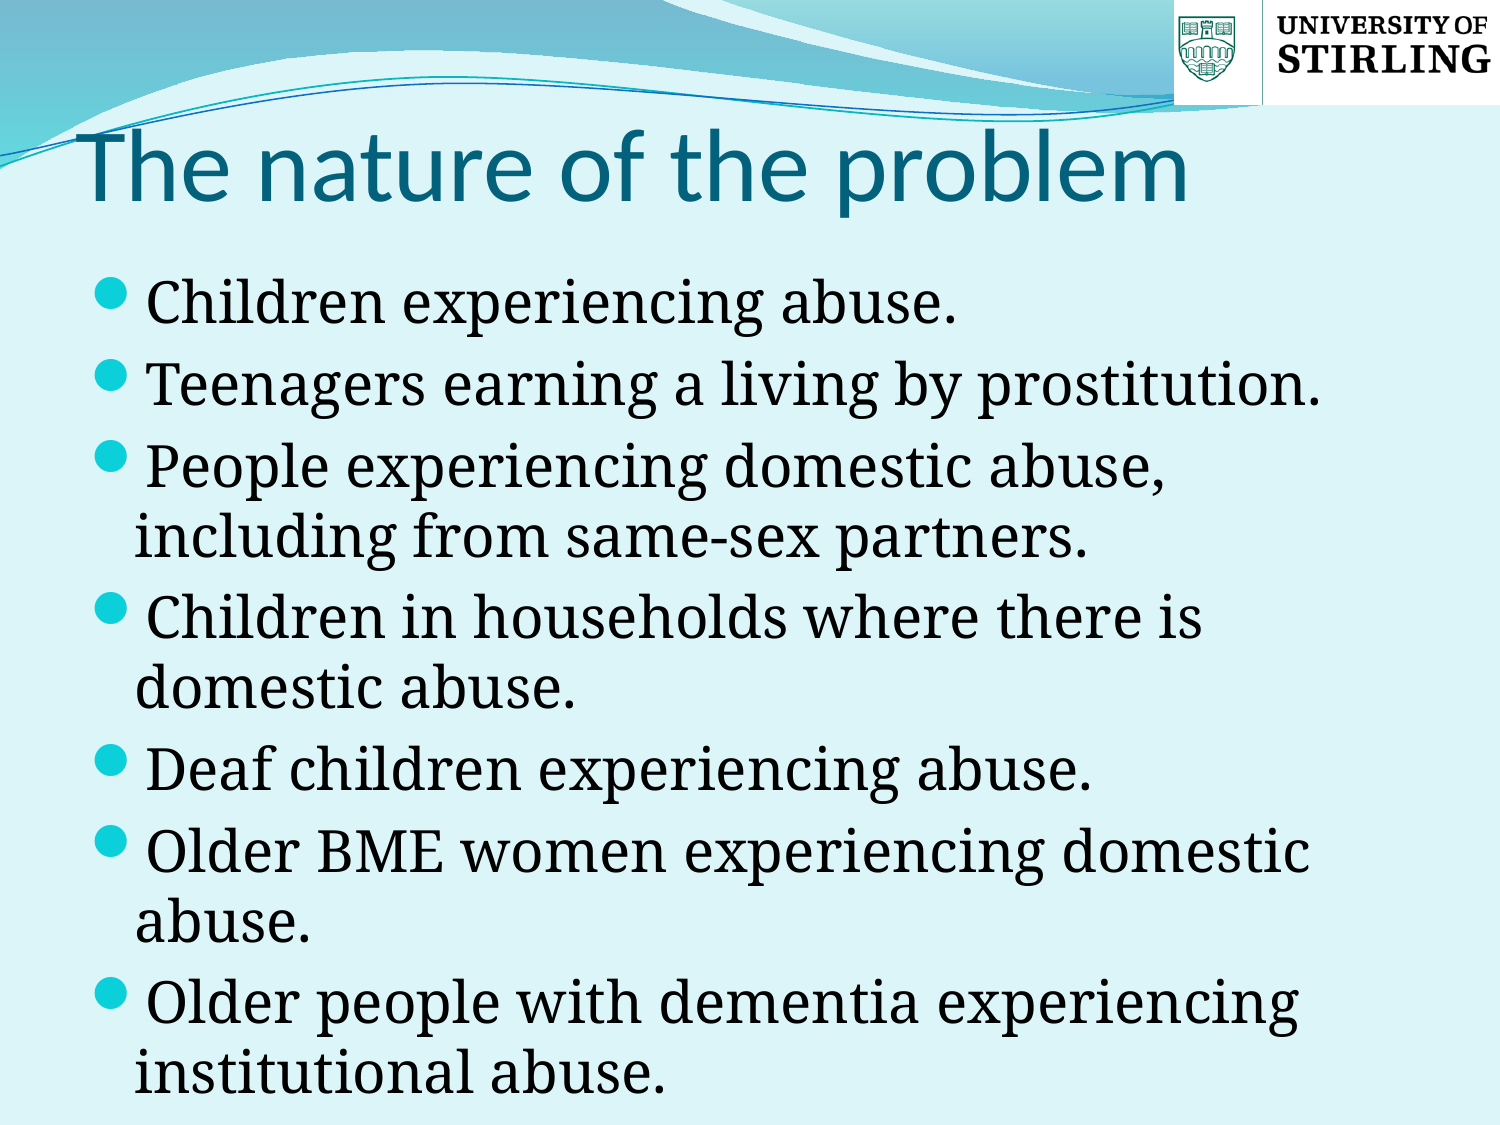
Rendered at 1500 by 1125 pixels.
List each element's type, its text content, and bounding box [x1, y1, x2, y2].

title The nature of the problem [74, 115, 1426, 223]
list Children experiencing abuse. Teenagers earning a living by prostitution. People experiencing domestic abuse, including from same-sex partners. Children in households where there is domestic abuse. Deaf children experiencing abuse. Older BME women experiencing domestic abuse. Older people with dementia experiencing institutional abuse. [74, 257, 1442, 1055]
picture [1174, 0, 1500, 105]
